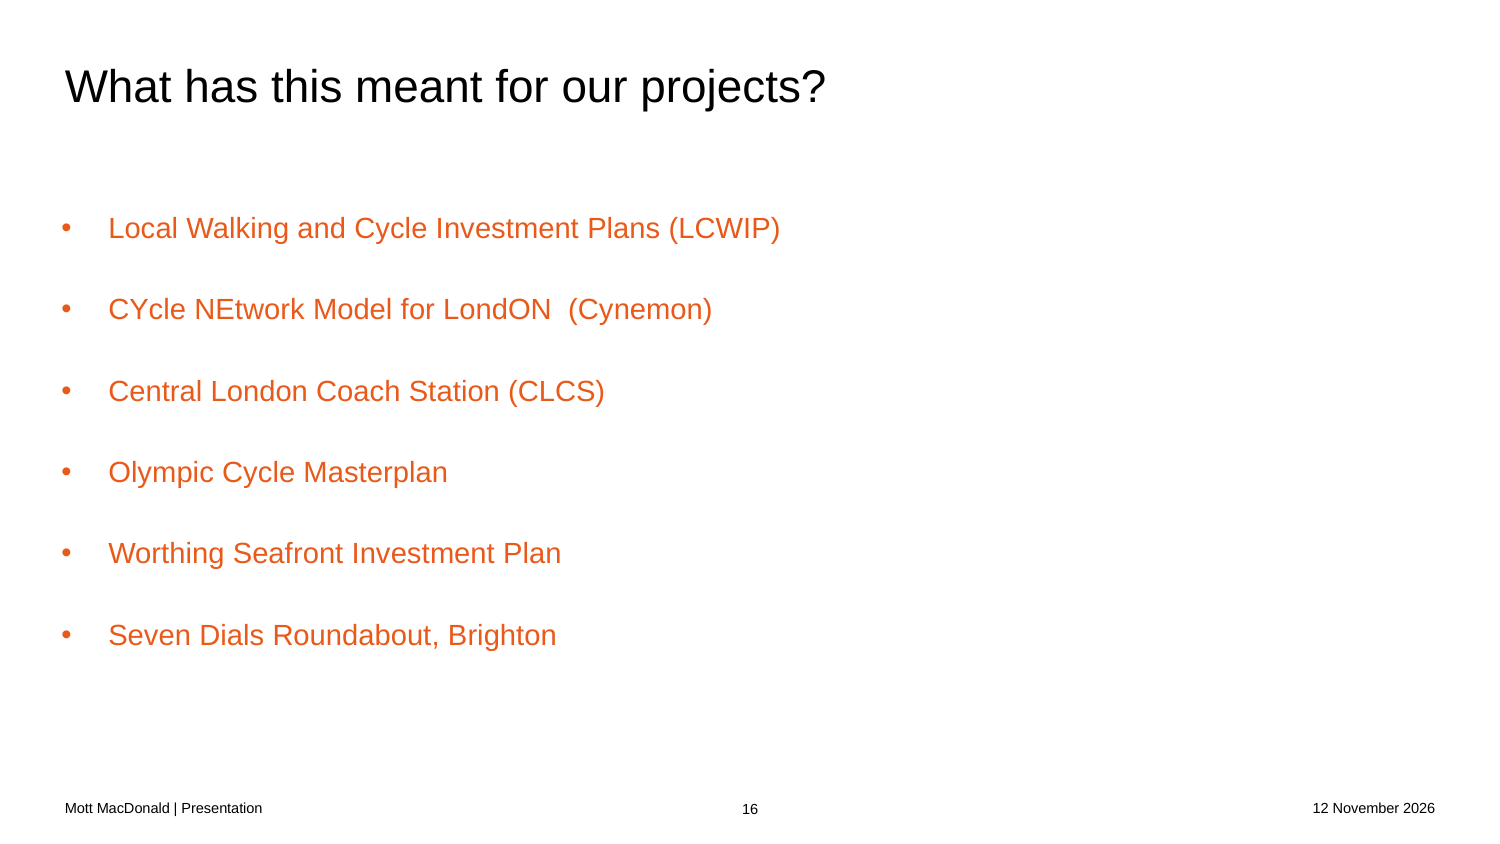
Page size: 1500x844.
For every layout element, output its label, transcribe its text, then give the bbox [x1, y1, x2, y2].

footer Mott MacDonald | Presentation [64, 799, 715, 816]
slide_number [1236, 799, 1436, 816]
slide_number 16 [715, 799, 785, 816]
title What has this meant for our projects? [64, 67, 1436, 110]
list Local Walking and Cycle Investment Plans (LCWIP) CYcle NEtwork Model for LondON (Cynemon) Central London Coach Station (CLCS) Olympic Cycle Masterplan Worthing Seafront Investment Plan Seven Dials Roundabout, Brighton [61, 128, 1439, 660]
